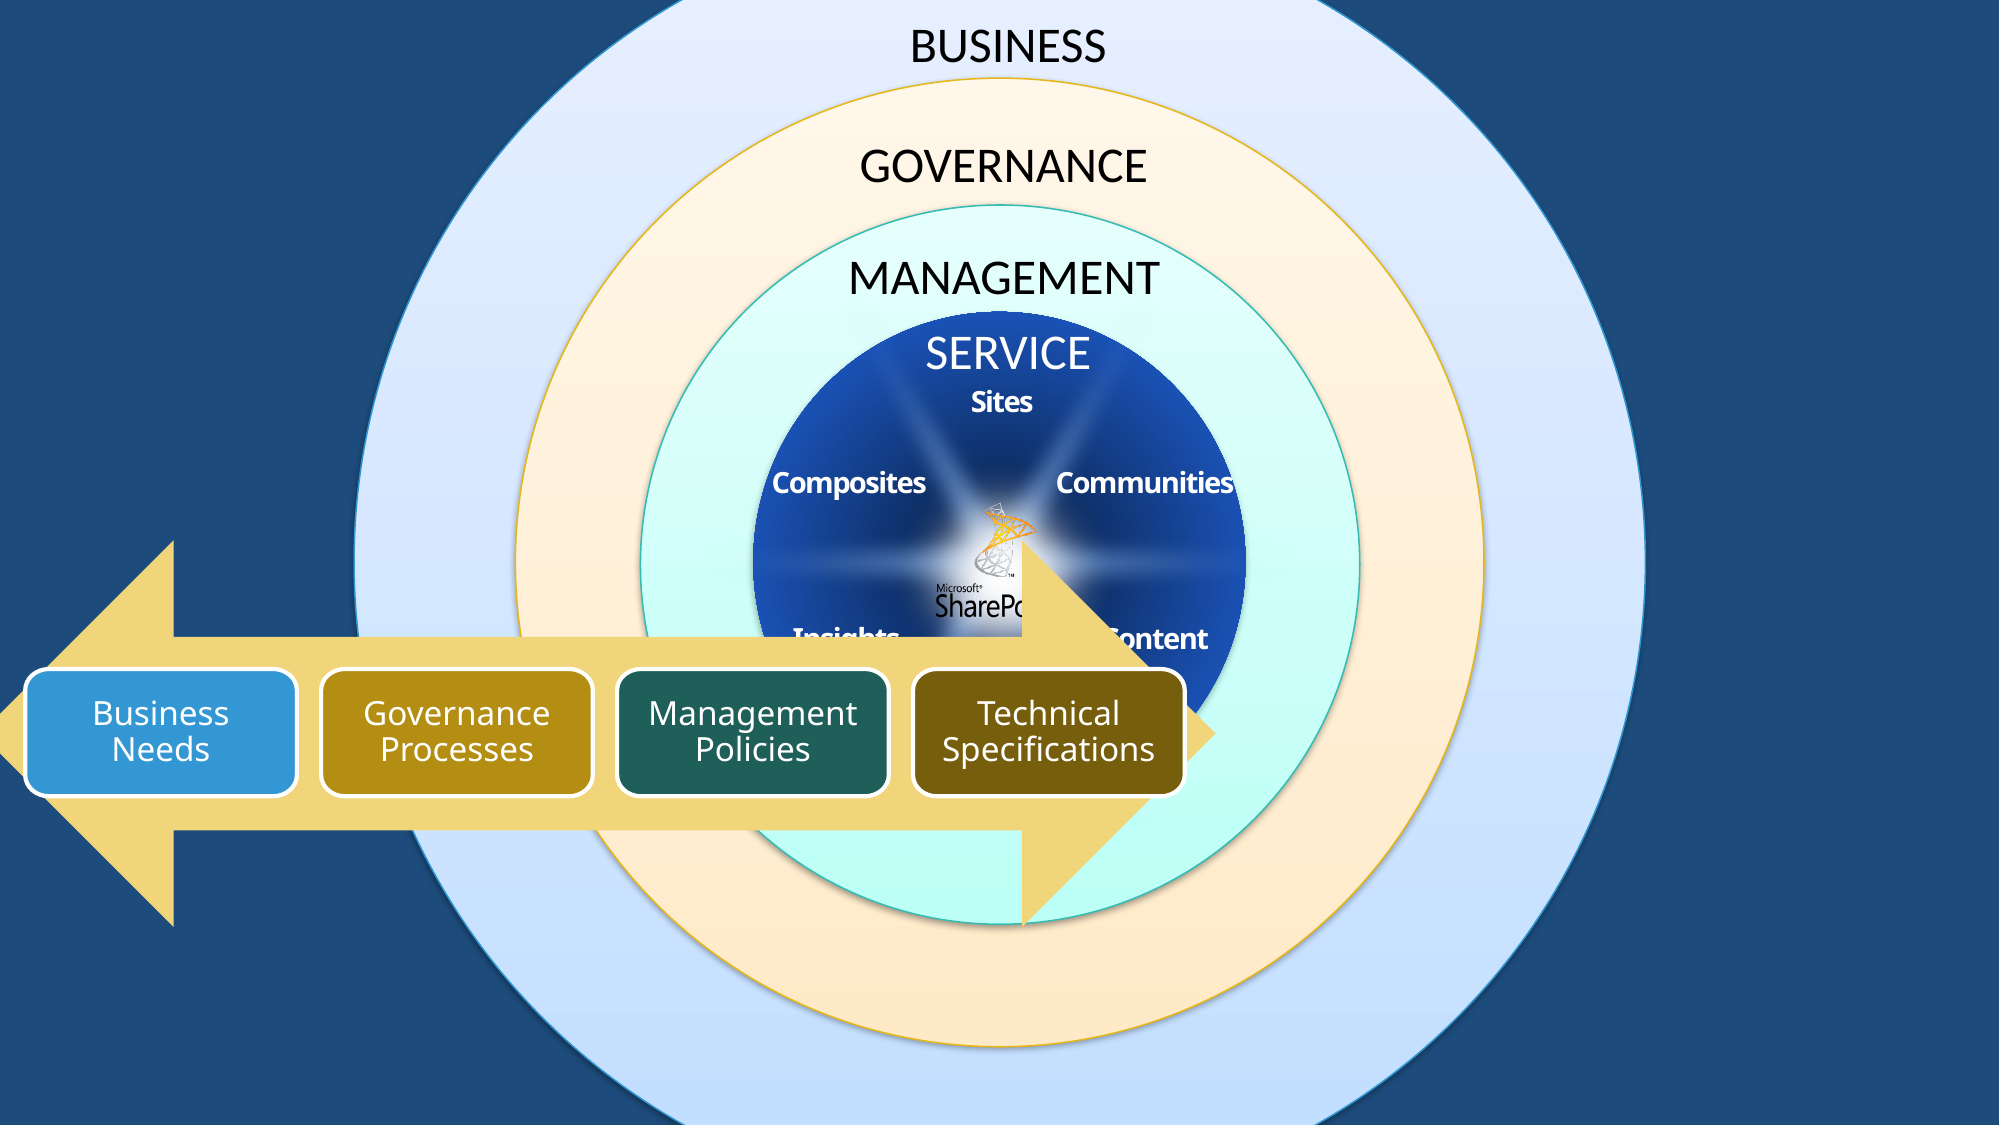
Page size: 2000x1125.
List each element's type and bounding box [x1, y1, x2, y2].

text_box [702, 298, 1298, 827]
text_box [353, 0, 1646, 1125]
text_box [0, 539, 1216, 928]
text_box [640, 204, 1360, 925]
